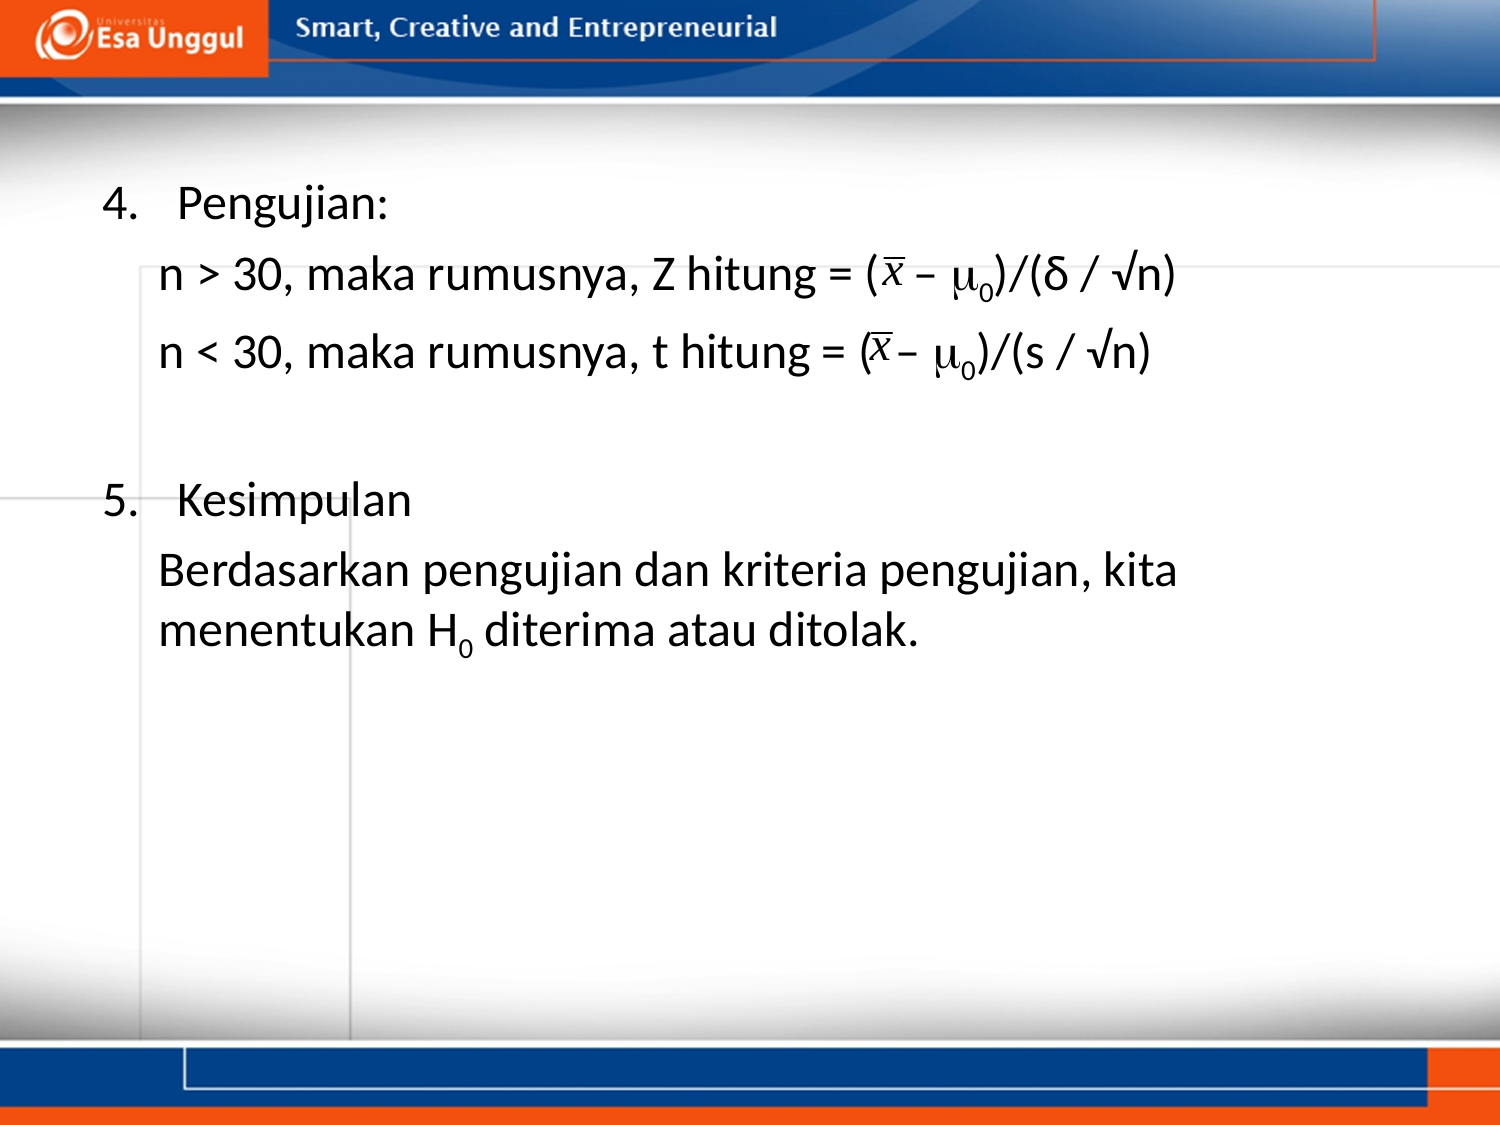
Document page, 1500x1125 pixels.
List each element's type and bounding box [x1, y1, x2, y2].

text_box [874, 249, 914, 295]
picture [0, 0, 1500, 1125]
text_box [862, 324, 902, 370]
